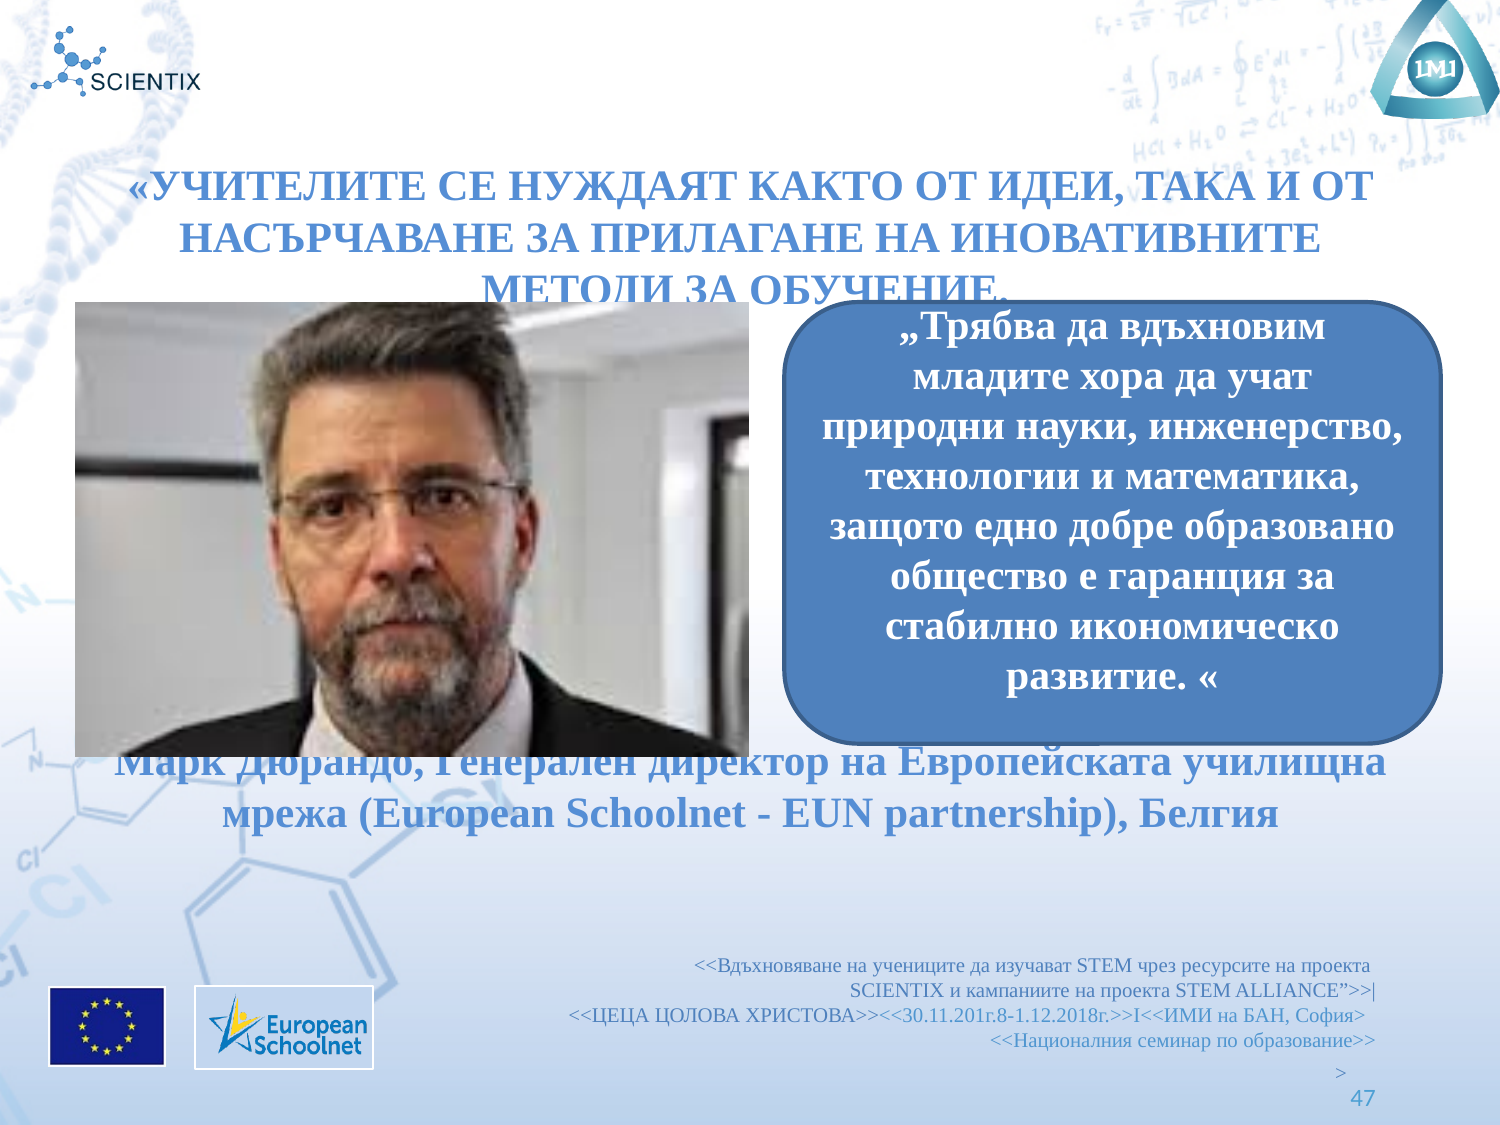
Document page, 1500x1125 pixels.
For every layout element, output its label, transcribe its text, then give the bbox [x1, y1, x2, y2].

text_box „Трябва да вдъхновим младите хора да учат природни науки, инженерство, технологии и математика, защото едно добре образовано общество е гаранция за стабилно икономическо развитие. « [782, 299, 1443, 746]
list «УЧИТЕЛИТЕ СЕ НУЖДАЯТ КАКТО ОТ ИДЕИ, ТАКА И ОТ НАСЪРЧАВАНЕ ЗА ПРИЛАГАНЕ НА ИНОВАТИВНИТЕ МЕТОДИ ЗА ОБУЧЕНИЕ. Марк Дюрандо, Генерален директор на Европейската училищна мрежа (European Schoolnet - EUN partnership), Белгия [83, 148, 1424, 879]
picture [0, 0, 1500, 1125]
